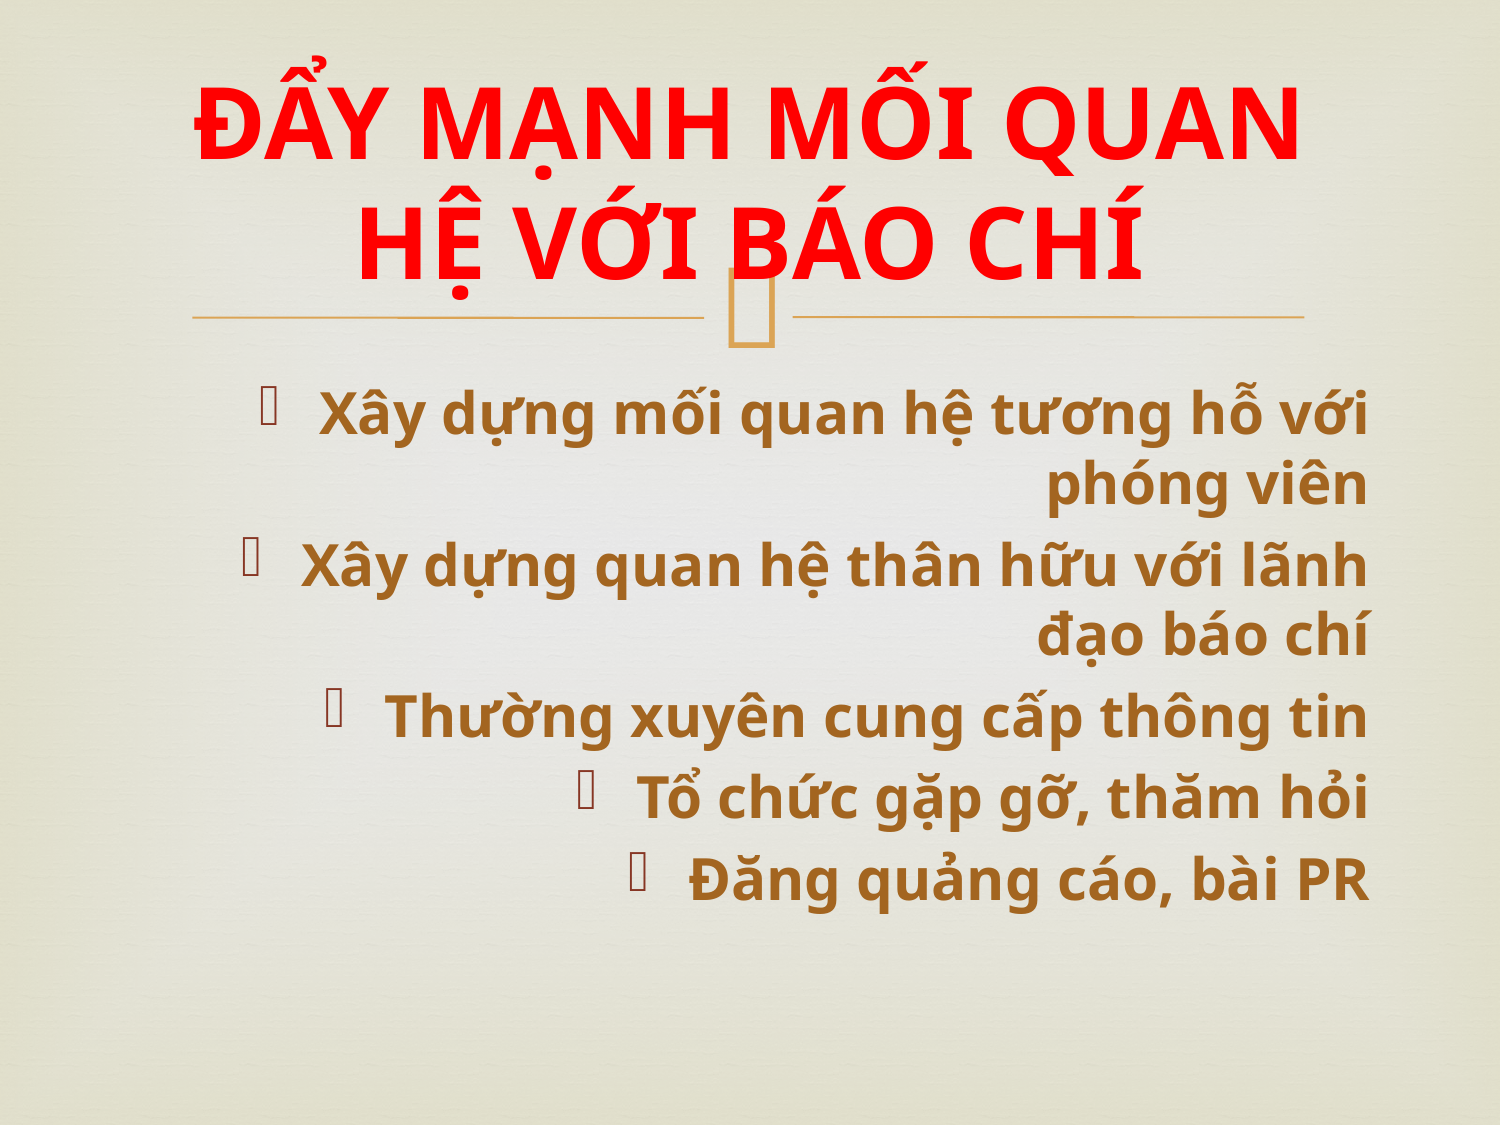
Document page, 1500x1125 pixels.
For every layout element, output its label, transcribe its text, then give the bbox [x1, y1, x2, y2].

title ĐẨY MẠNH MỐI QUAN HỆ VỚI BÁO CHÍ [112, 93, 1386, 267]
list Xây dựng mối quan hệ tương hỗ với phóng viên Xây dựng quan hệ thân hữu với lãnh đạo báo chí Thường xuyên cung cấp thông tin Tổ chức gặp gỡ, thăm hỏi Đăng quảng cáo, bài PR [114, 368, 1386, 1005]
